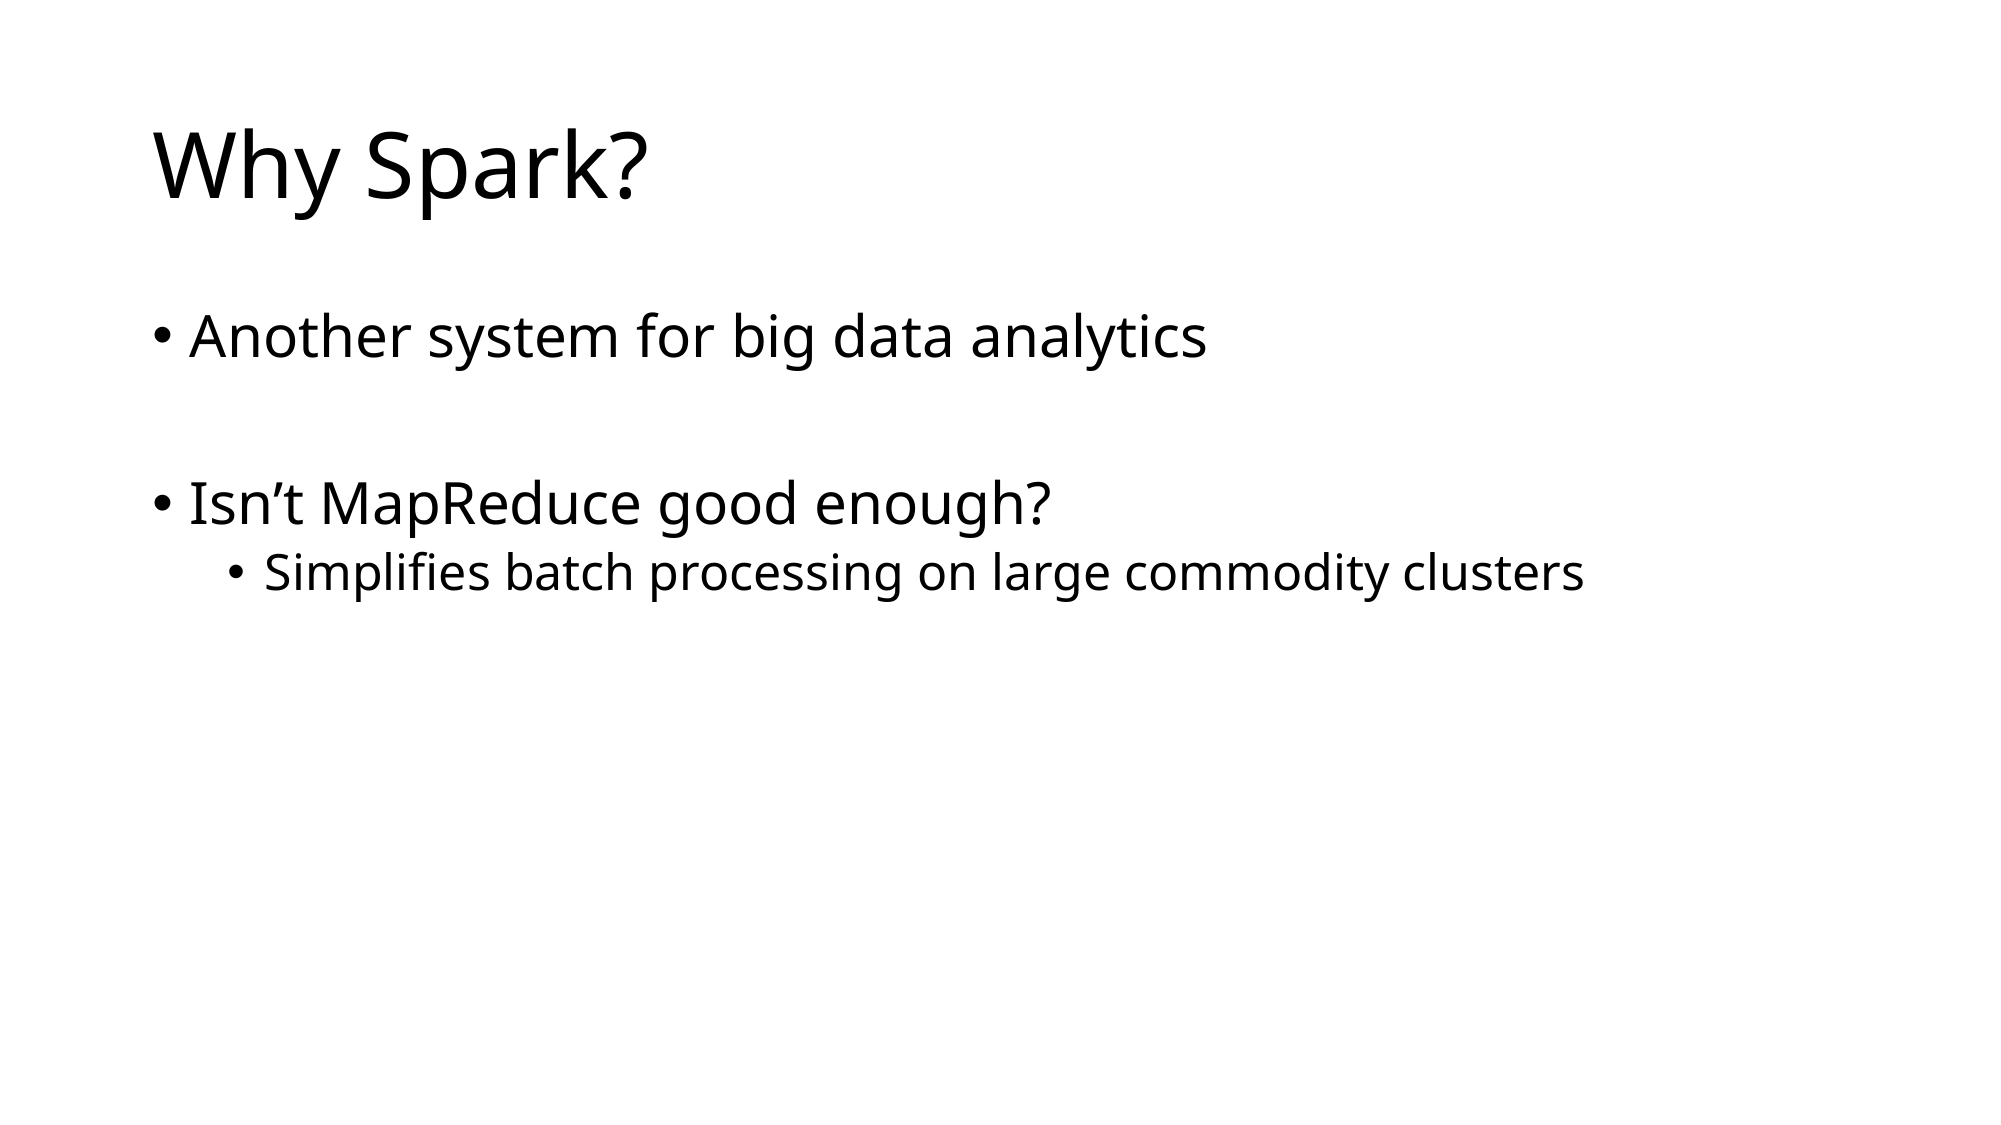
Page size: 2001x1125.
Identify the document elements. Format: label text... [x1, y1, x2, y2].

list Another system for big data analytics Isn’t MapReduce good enough? Simplifies batch processing on large commodity clusters [137, 299, 1863, 1014]
title Why Spark? [137, 59, 1863, 278]
